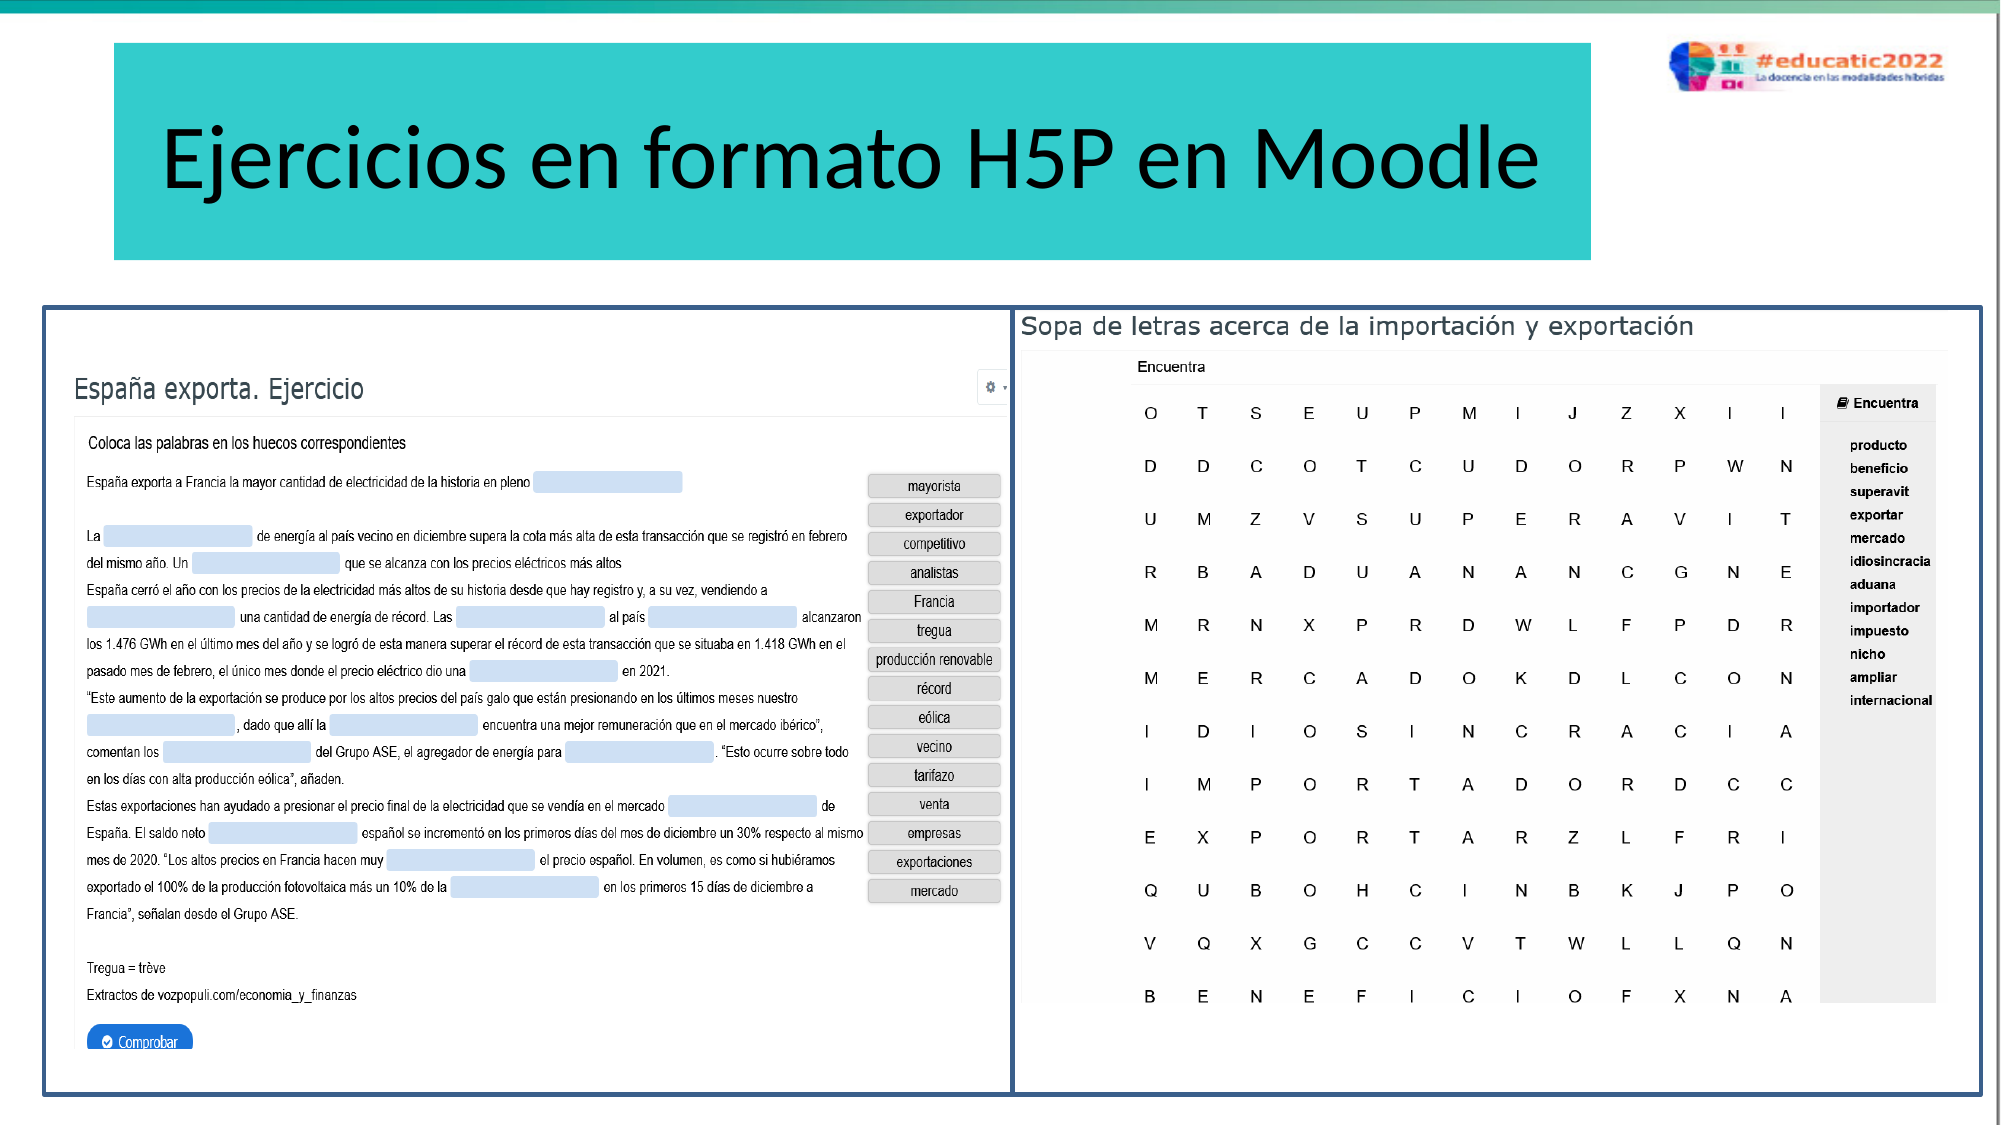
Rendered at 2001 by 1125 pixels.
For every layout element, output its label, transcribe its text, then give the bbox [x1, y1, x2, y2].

text_box [1010, 305, 1983, 1097]
picture [0, 0, 2001, 1125]
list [62, 353, 1007, 1049]
title Ejercicios en formato H5P en Moodle [114, 42, 1591, 261]
text_box [42, 305, 1010, 1097]
